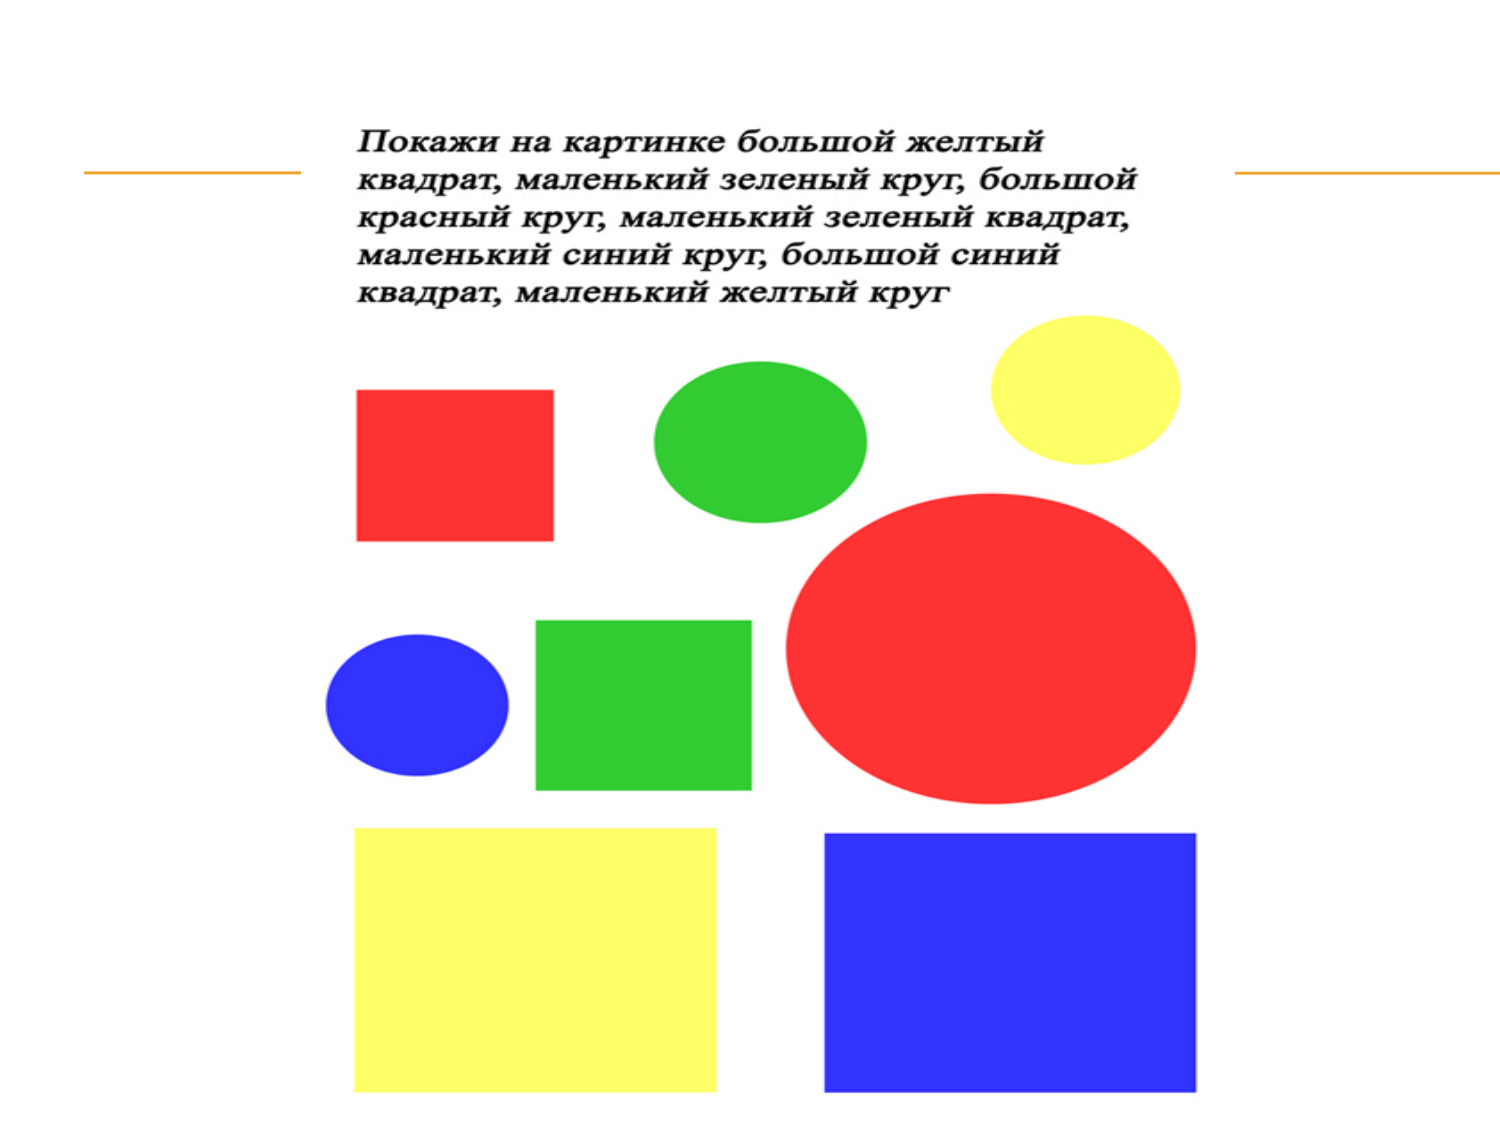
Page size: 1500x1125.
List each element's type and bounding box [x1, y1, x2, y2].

list [300, 89, 1235, 1125]
